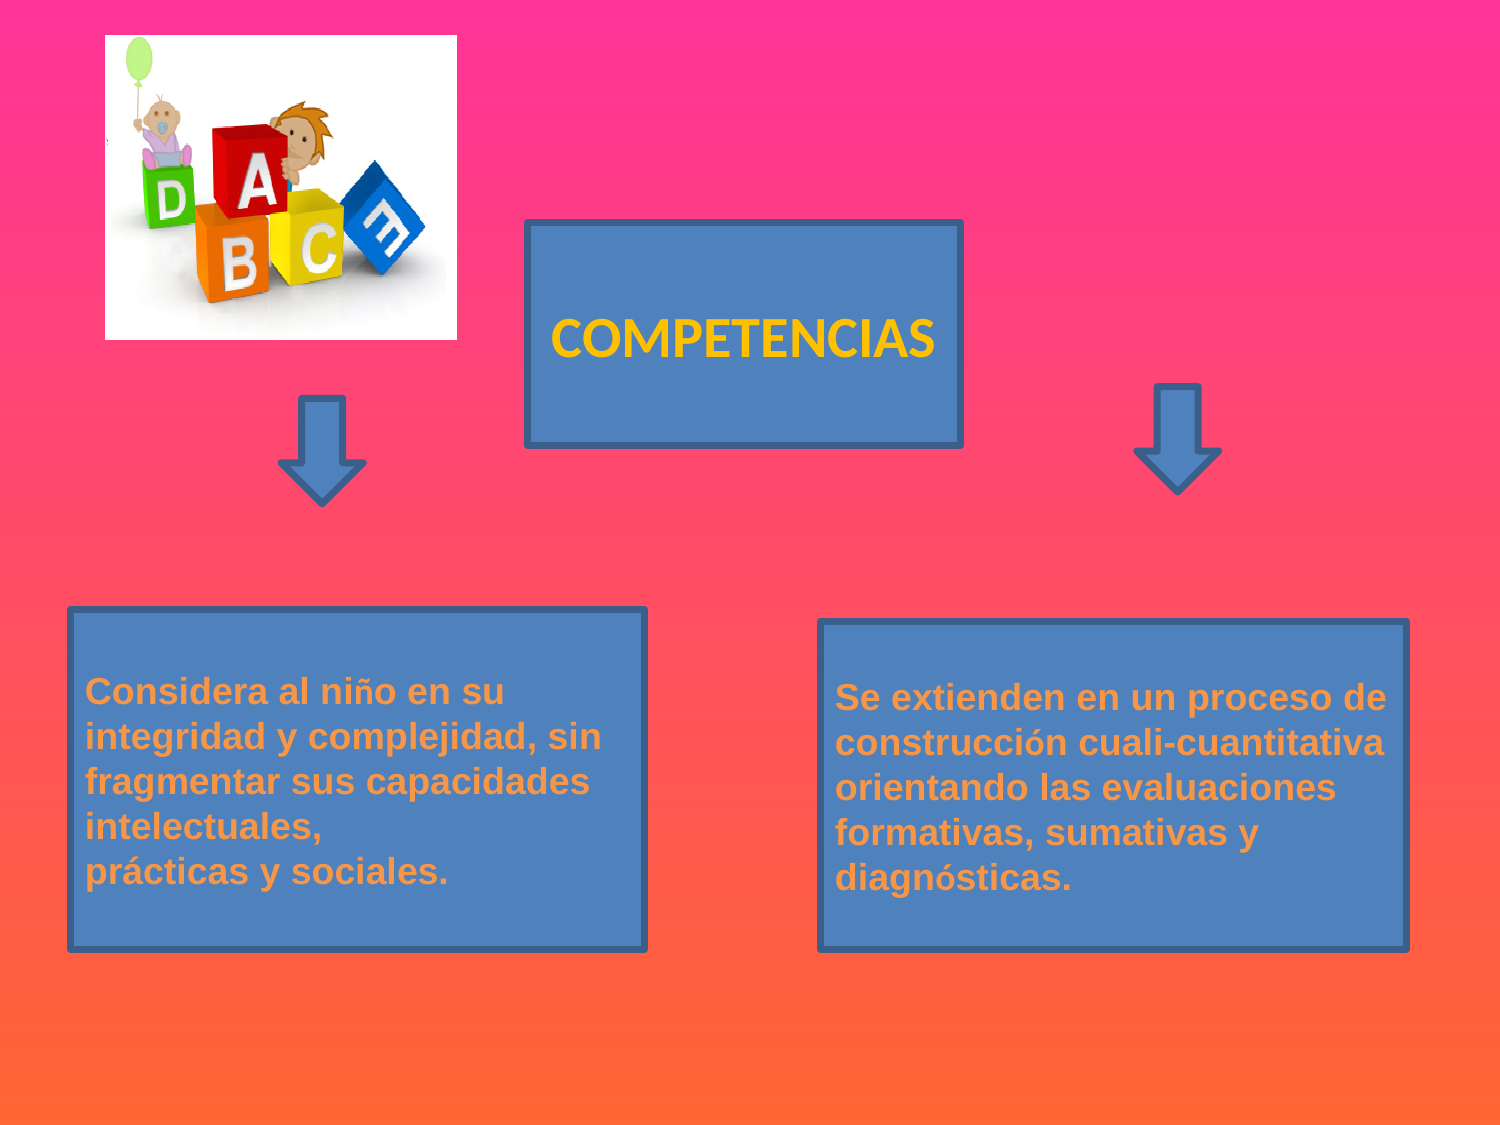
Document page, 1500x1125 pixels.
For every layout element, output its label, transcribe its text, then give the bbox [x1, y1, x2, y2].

text_box Se extienden en un proceso de construcción cuali-cuantitativa orientando las evaluaciones formativas, sumativas y diagnósticas. [817, 618, 1410, 953]
picture [105, 34, 458, 341]
text_box COMPETENCIAS [524, 219, 964, 449]
text_box Considera al niño en su integridad y complejidad, sin fragmentar sus capacidades intelectuales, prácticas y sociales. [67, 606, 648, 953]
text_box [277, 394, 367, 508]
text_box [1133, 383, 1223, 496]
